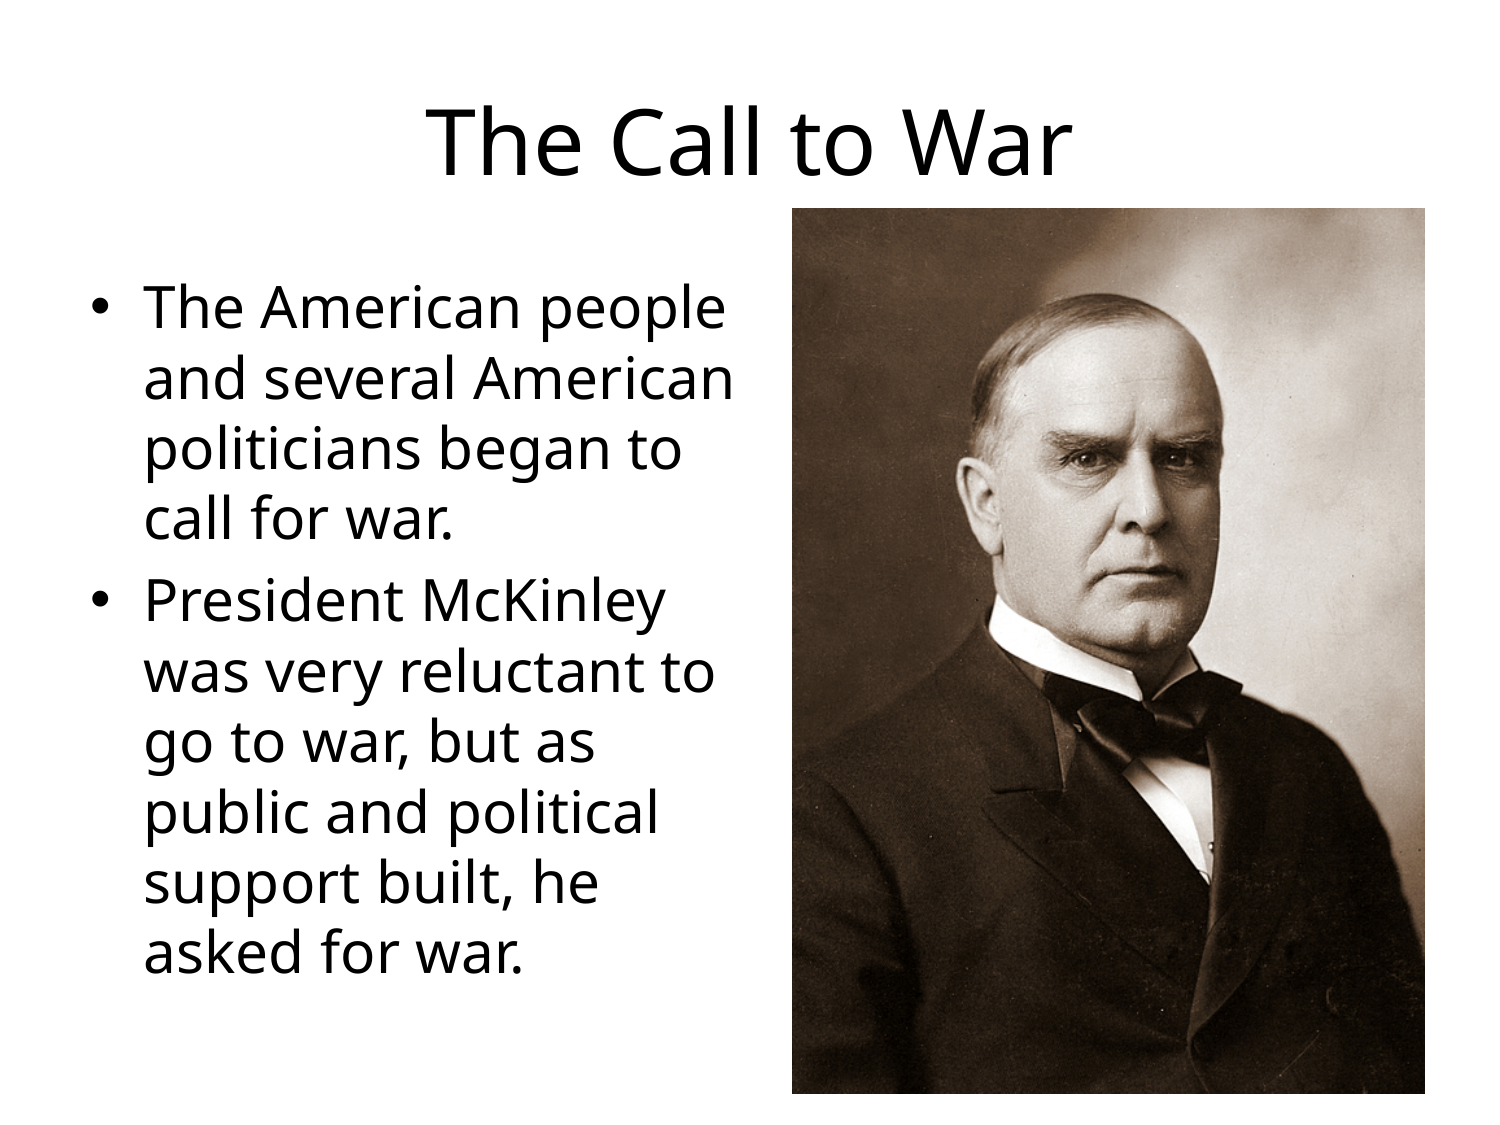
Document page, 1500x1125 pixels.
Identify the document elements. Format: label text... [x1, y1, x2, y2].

picture [792, 208, 1426, 1094]
list The American people and several American politicians began to call for war. President McKinley was very reluctant to go to war, but as public and political support built, he asked for war. [75, 262, 757, 1005]
title The Call to War [75, 45, 1425, 233]
